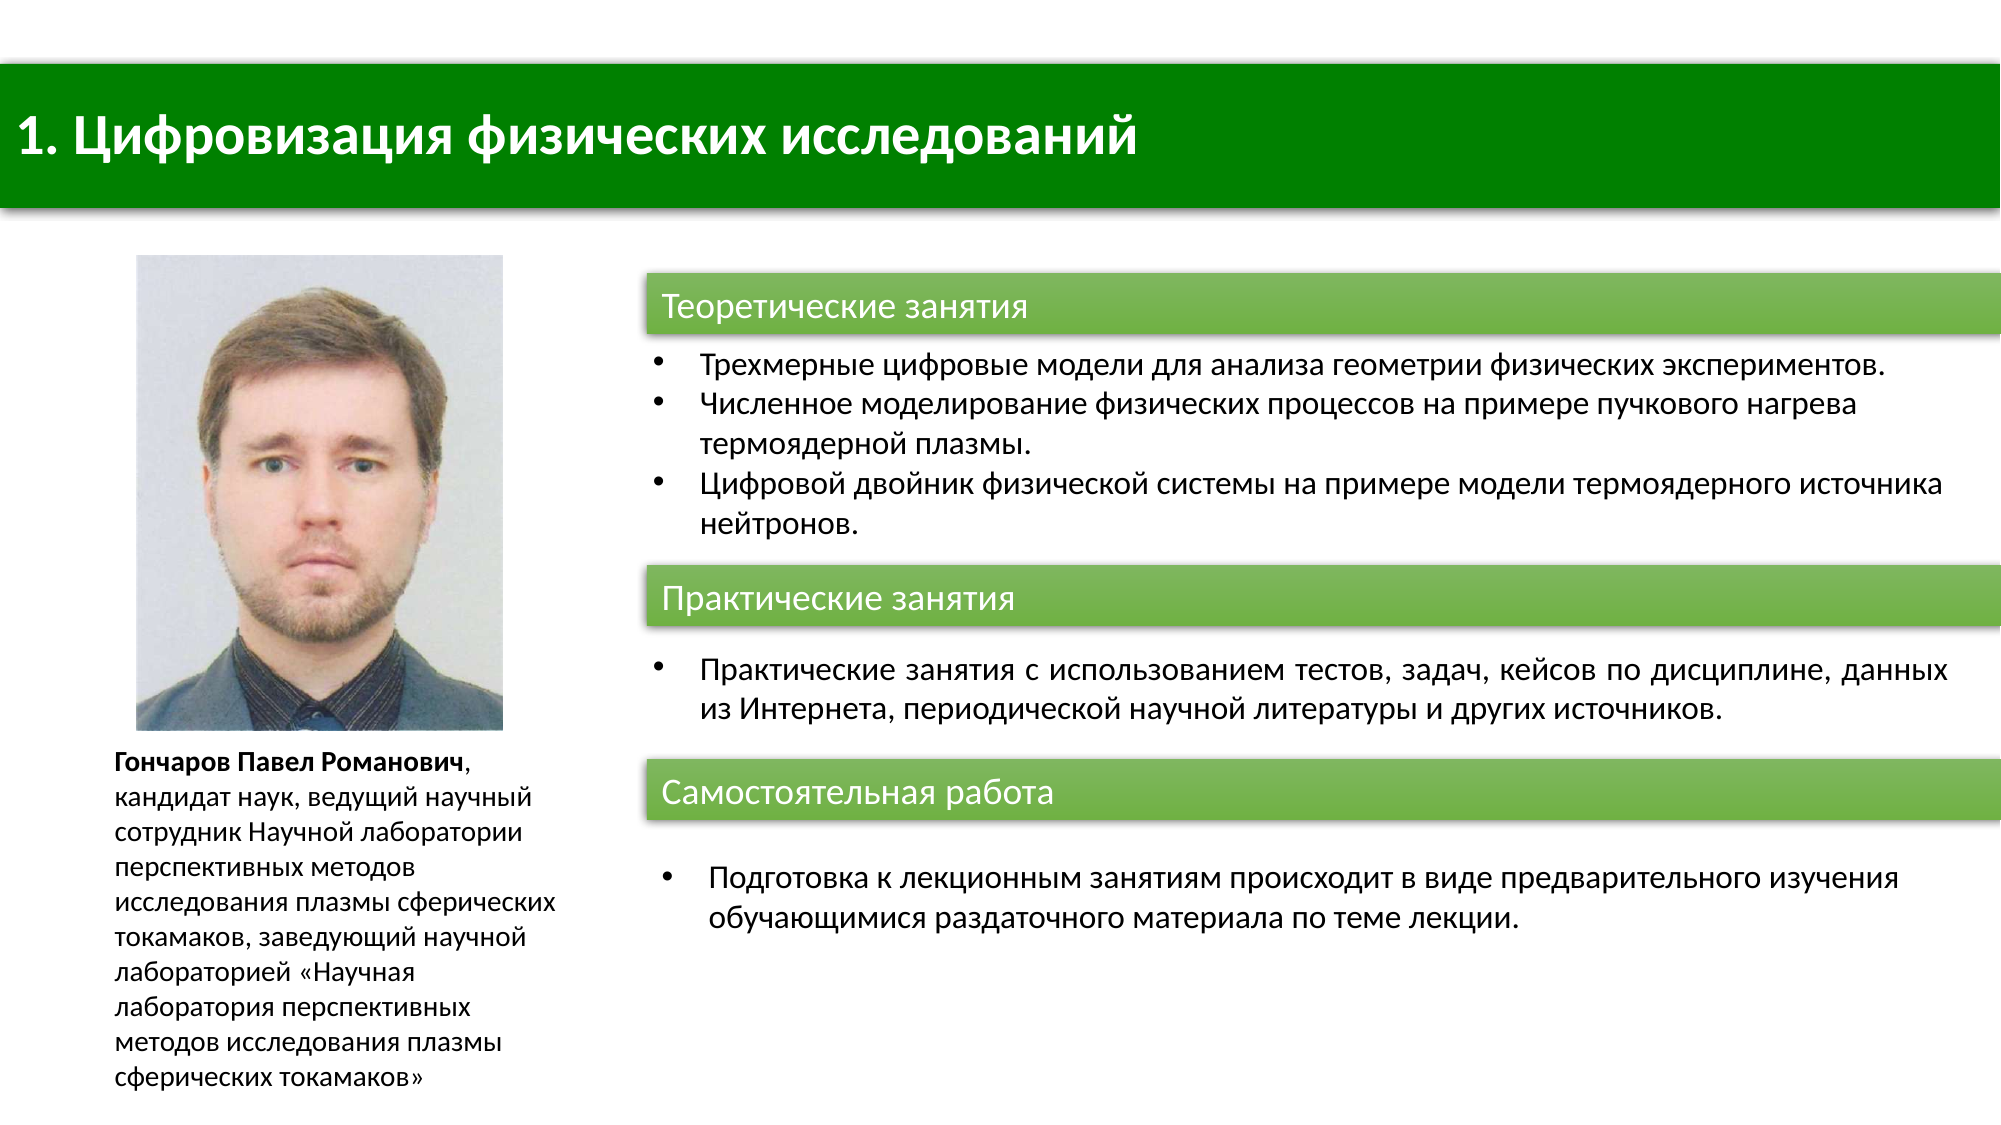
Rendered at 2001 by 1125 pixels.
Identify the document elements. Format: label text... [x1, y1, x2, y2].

text_box Трехмерные цифровые модели для анализа геометрии физических экспериментов. Численное моделирование физических процессов на примере пучкового нагрева термоядерной плазмы. Цифровой двойник физической системы на примере модели термоядерного источника нейтронов. [638, 334, 2000, 549]
text_box Теоретические занятия [646, 273, 2000, 334]
picture [136, 255, 503, 732]
text_box Самостоятельная работа [646, 759, 2000, 820]
text_box Практические занятия [646, 565, 2000, 626]
text_box Практические занятия с использованием тестов, задач, кейсов по дисциплине, данных из Интернета, периодической научной литературы и других источников. [638, 639, 1965, 734]
text_box Гончаров Павел Романович, кандидат наук, ведущий научный сотрудник Научной лаборатории перспективных методов исследования плазмы сферических токамаков, заведующий научной лабораторией «Научная лаборатория перспективных методов исследования плазмы сферических токамаков» [99, 735, 575, 1100]
text_box 1. Цифровизация физических исследований [0, 63, 2000, 208]
text_box Подготовка к лекционным занятиям происходит в виде предварительного изучения обучающимися раздаточного материала по теме лекции. [646, 848, 1992, 943]
